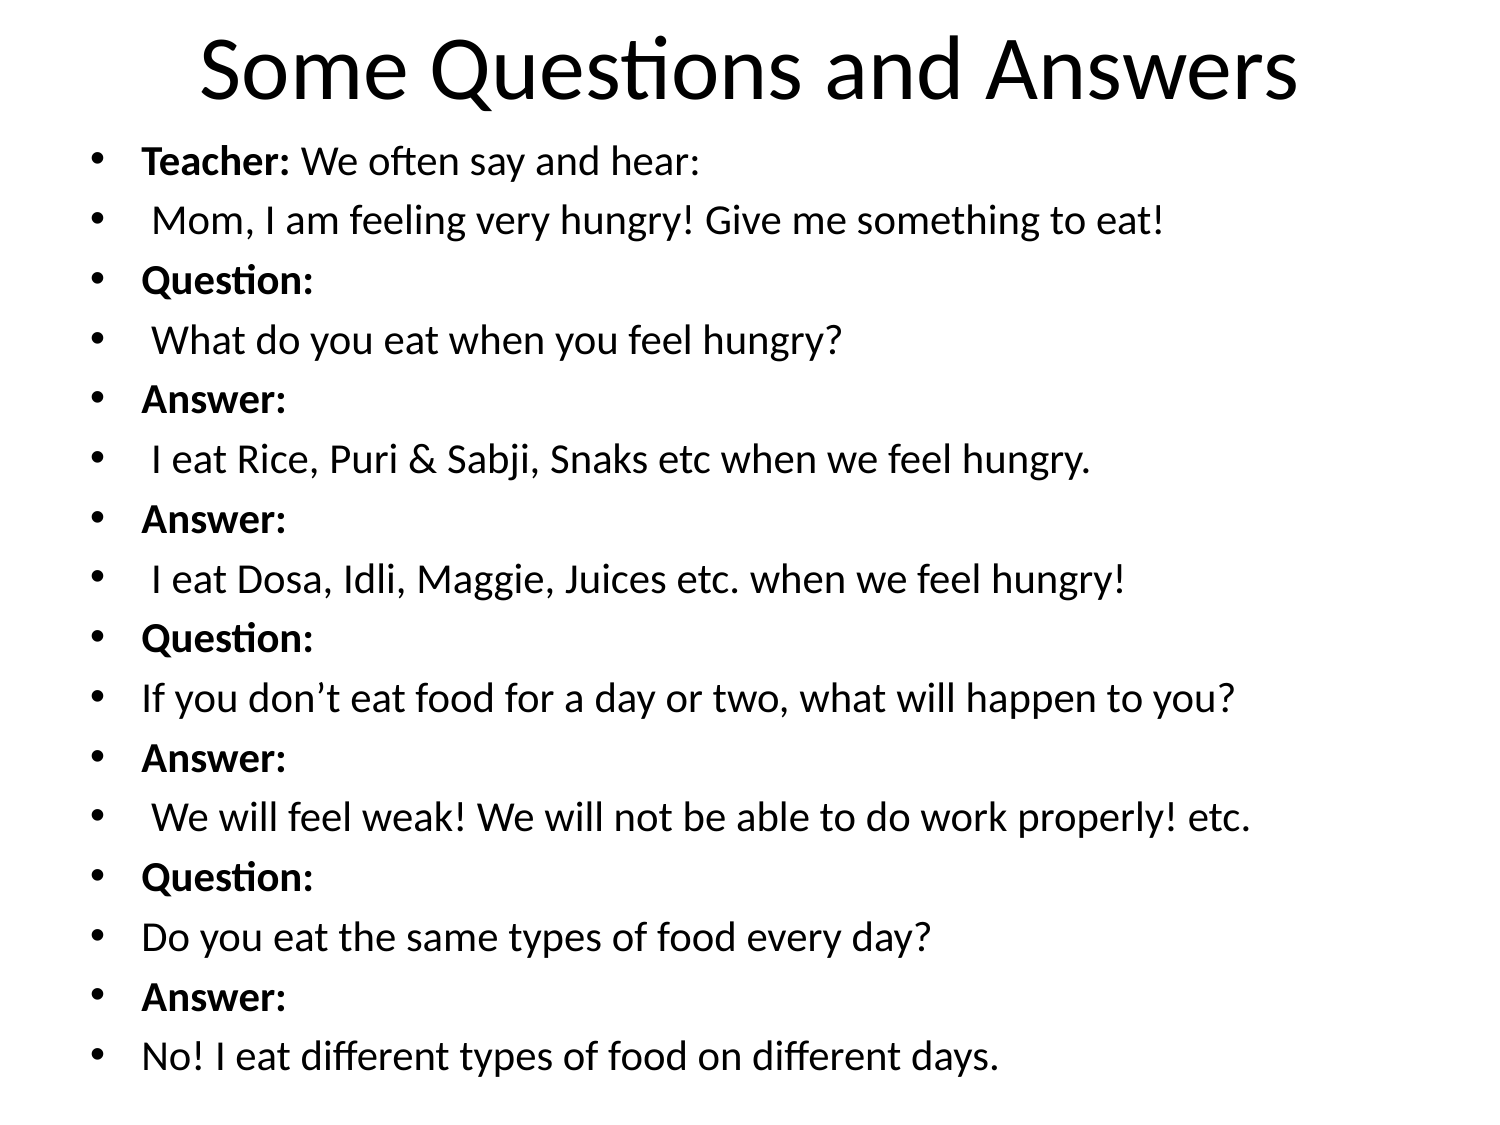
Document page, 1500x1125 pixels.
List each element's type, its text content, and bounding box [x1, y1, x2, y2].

title Some Questions and Answers [75, 0, 1425, 125]
list Teacher: We often say and hear: Mom, I am feeling very hungry! Give me something to eat! Question: What do you eat when you feel hungry? Answer: I eat Rice, Puri & Sabji, Snaks etc when we feel hungry. Answer: I eat Dosa, Idli, Maggie, Juices etc. when we feel hungry! Question: If you don’t eat food for a day or two, what will happen to you? Answer: We will feel weak! We will not be able to do work properly! etc. Question: Do you eat the same types of food every day? Answer: No! I eat different types of food on different days. [75, 125, 1425, 1100]
